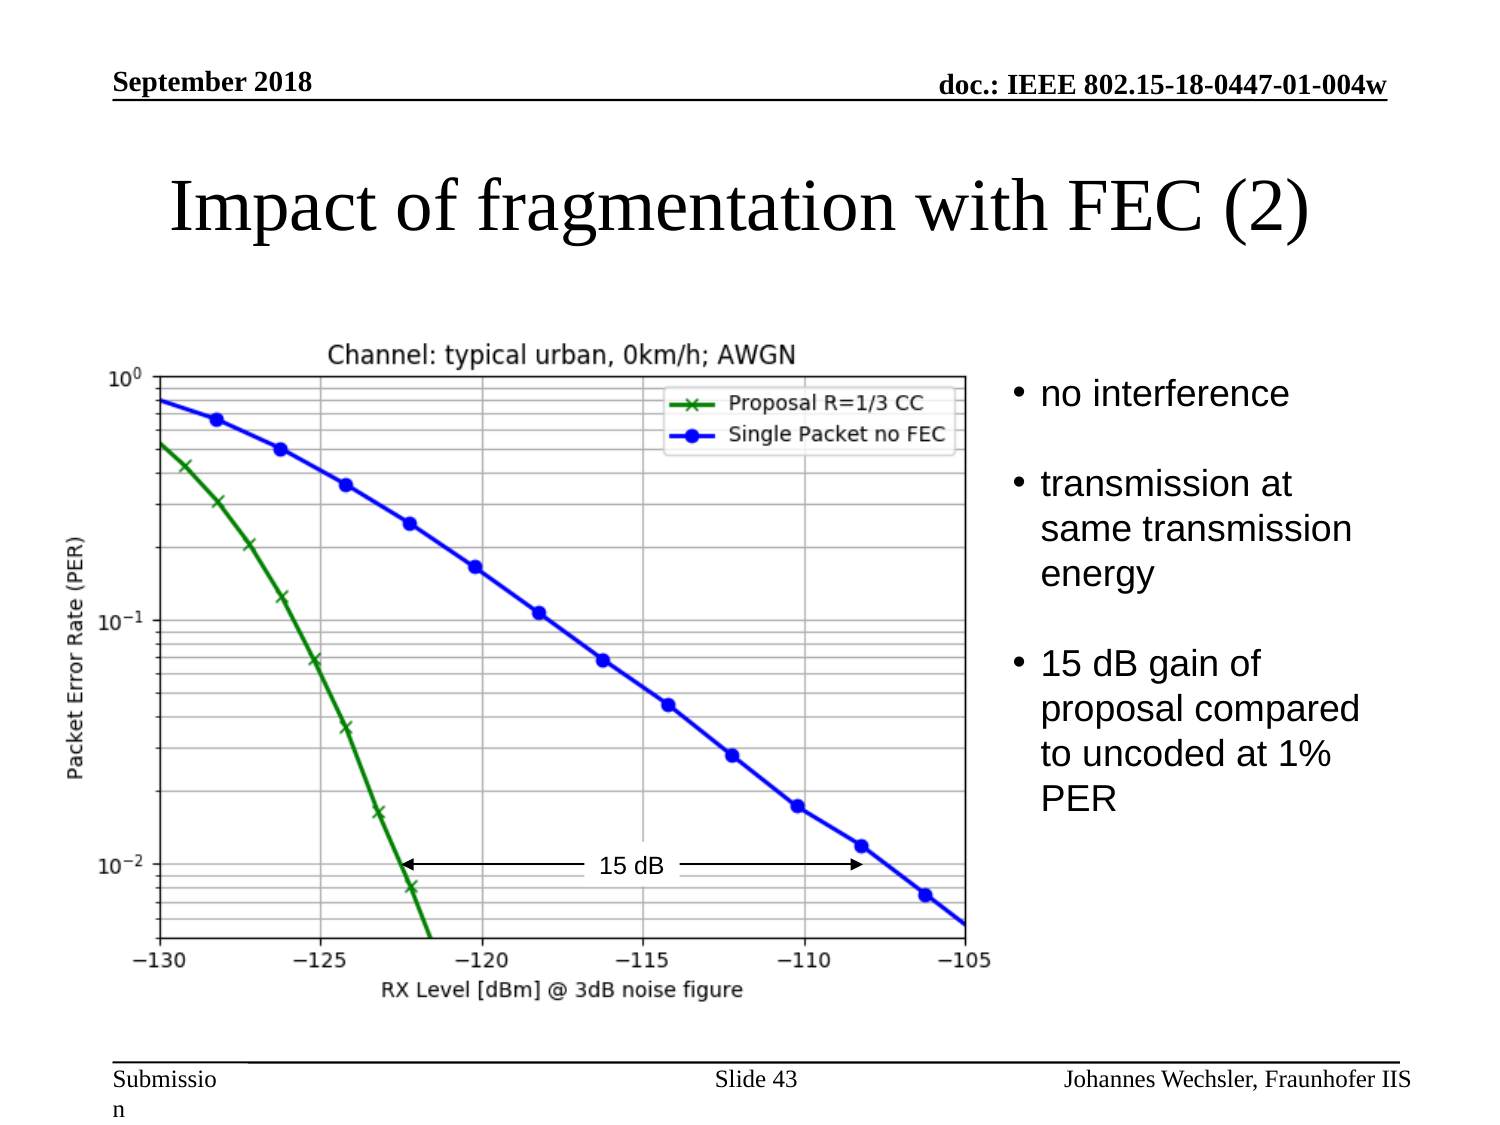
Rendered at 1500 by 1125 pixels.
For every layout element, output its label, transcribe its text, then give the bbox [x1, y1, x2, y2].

footer Johannes Wechsler, Fraunhofer IIS [900, 1062, 1413, 1093]
text_box no interference transmission at same transmission energy 15 dB gain of proposal compared to uncoded at 1% PER [1069, 361, 1388, 917]
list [29, 287, 1069, 1030]
title Impact of fragmentation with FEC (2) [112, 112, 1388, 288]
slide_number Slide 43 [712, 1062, 800, 1093]
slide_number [112, 62, 375, 98]
